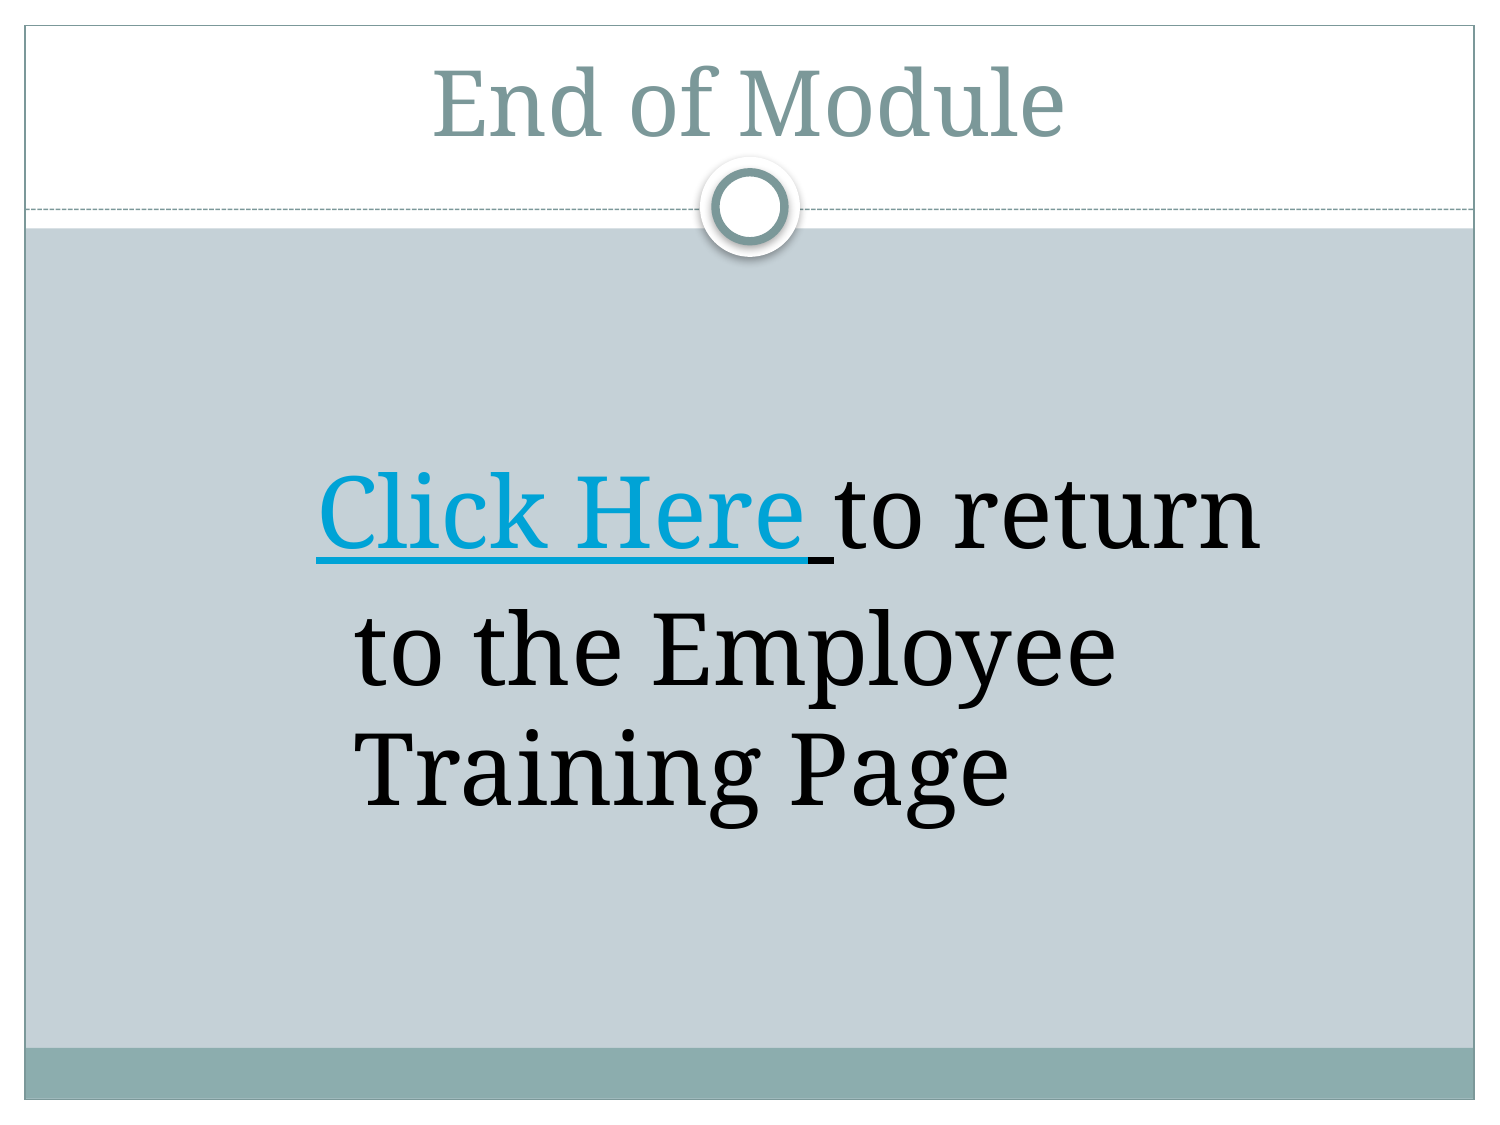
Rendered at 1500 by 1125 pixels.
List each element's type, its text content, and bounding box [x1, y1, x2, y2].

title End of Module [49, 37, 1450, 162]
list Click Here to return to the Employee Training Page [114, 441, 1374, 954]
